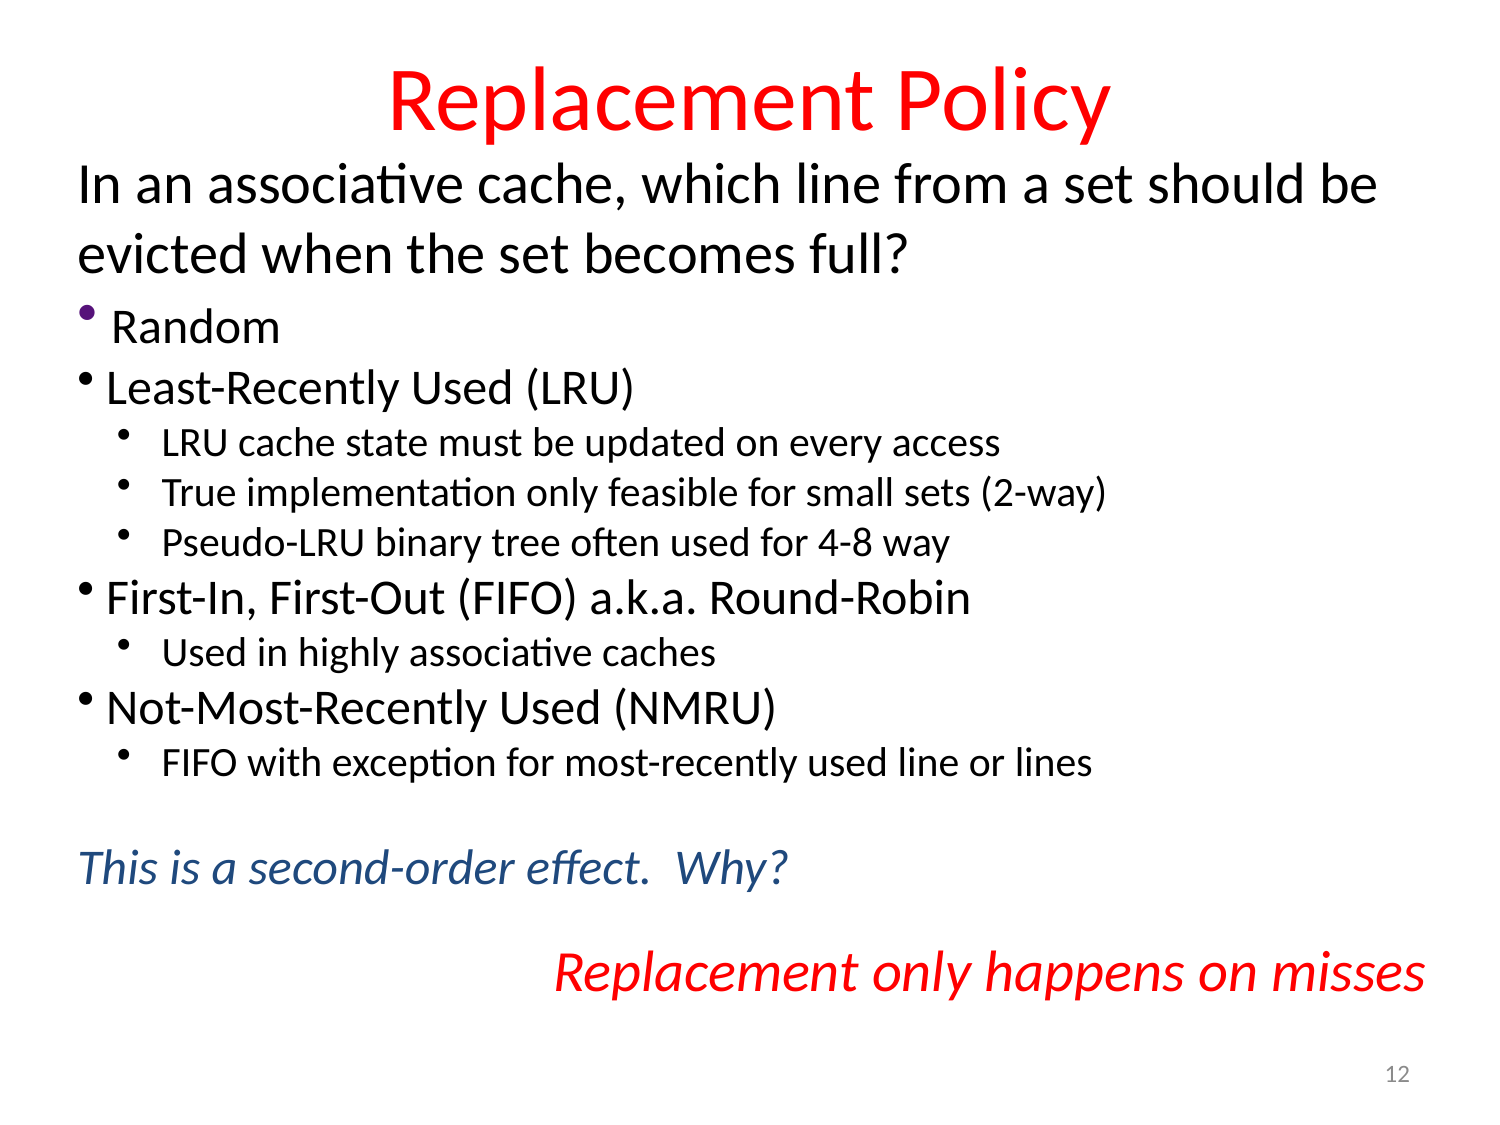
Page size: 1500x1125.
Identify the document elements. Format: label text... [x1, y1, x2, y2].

text_box Replacement only happens on misses [538, 925, 1442, 1011]
slide_number 12 [1074, 1042, 1425, 1103]
text_box In an associative cache, which line from a set should be evicted when the set becomes full? Random Least-Recently Used (LRU) LRU cache state must be updated on every access True implementation only feasible for small sets (2-way) Pseudo-LRU binary tree often used for 4-8 way First-In, First-Out (FIFO) a.k.a. Round-Robin Used in highly associative caches Not-Most-Recently Used (NMRU) FIFO with exception for most-recently used line or lines This is a second-order effect. Why? [62, 137, 1436, 963]
title Replacement Policy [0, 0, 1500, 188]
